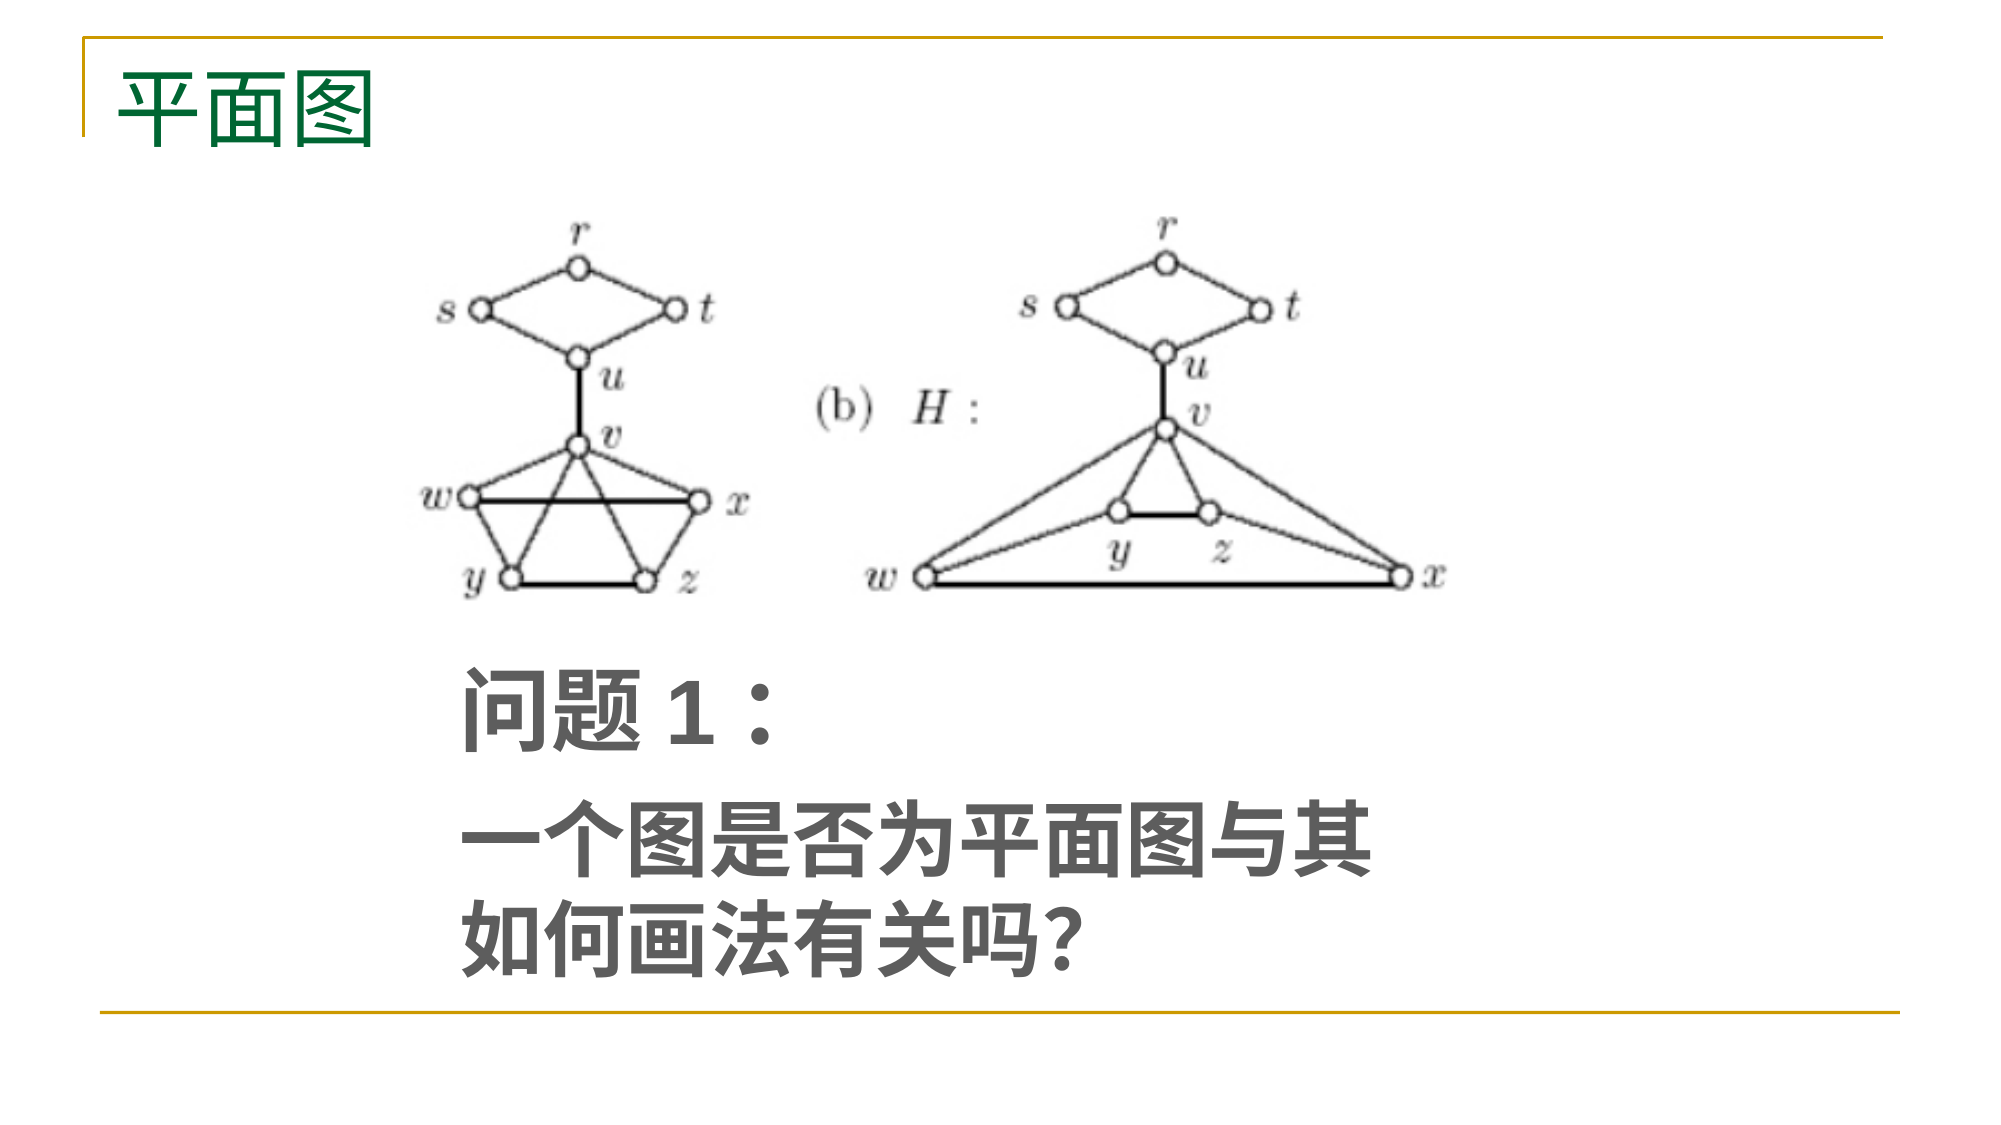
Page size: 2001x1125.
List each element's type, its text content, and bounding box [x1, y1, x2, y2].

text_box 问题1： 一个图是否为平面图与其如何画法有关吗？ [444, 645, 1450, 995]
title 平面图 [99, 45, 1900, 233]
picture [361, 184, 1485, 623]
